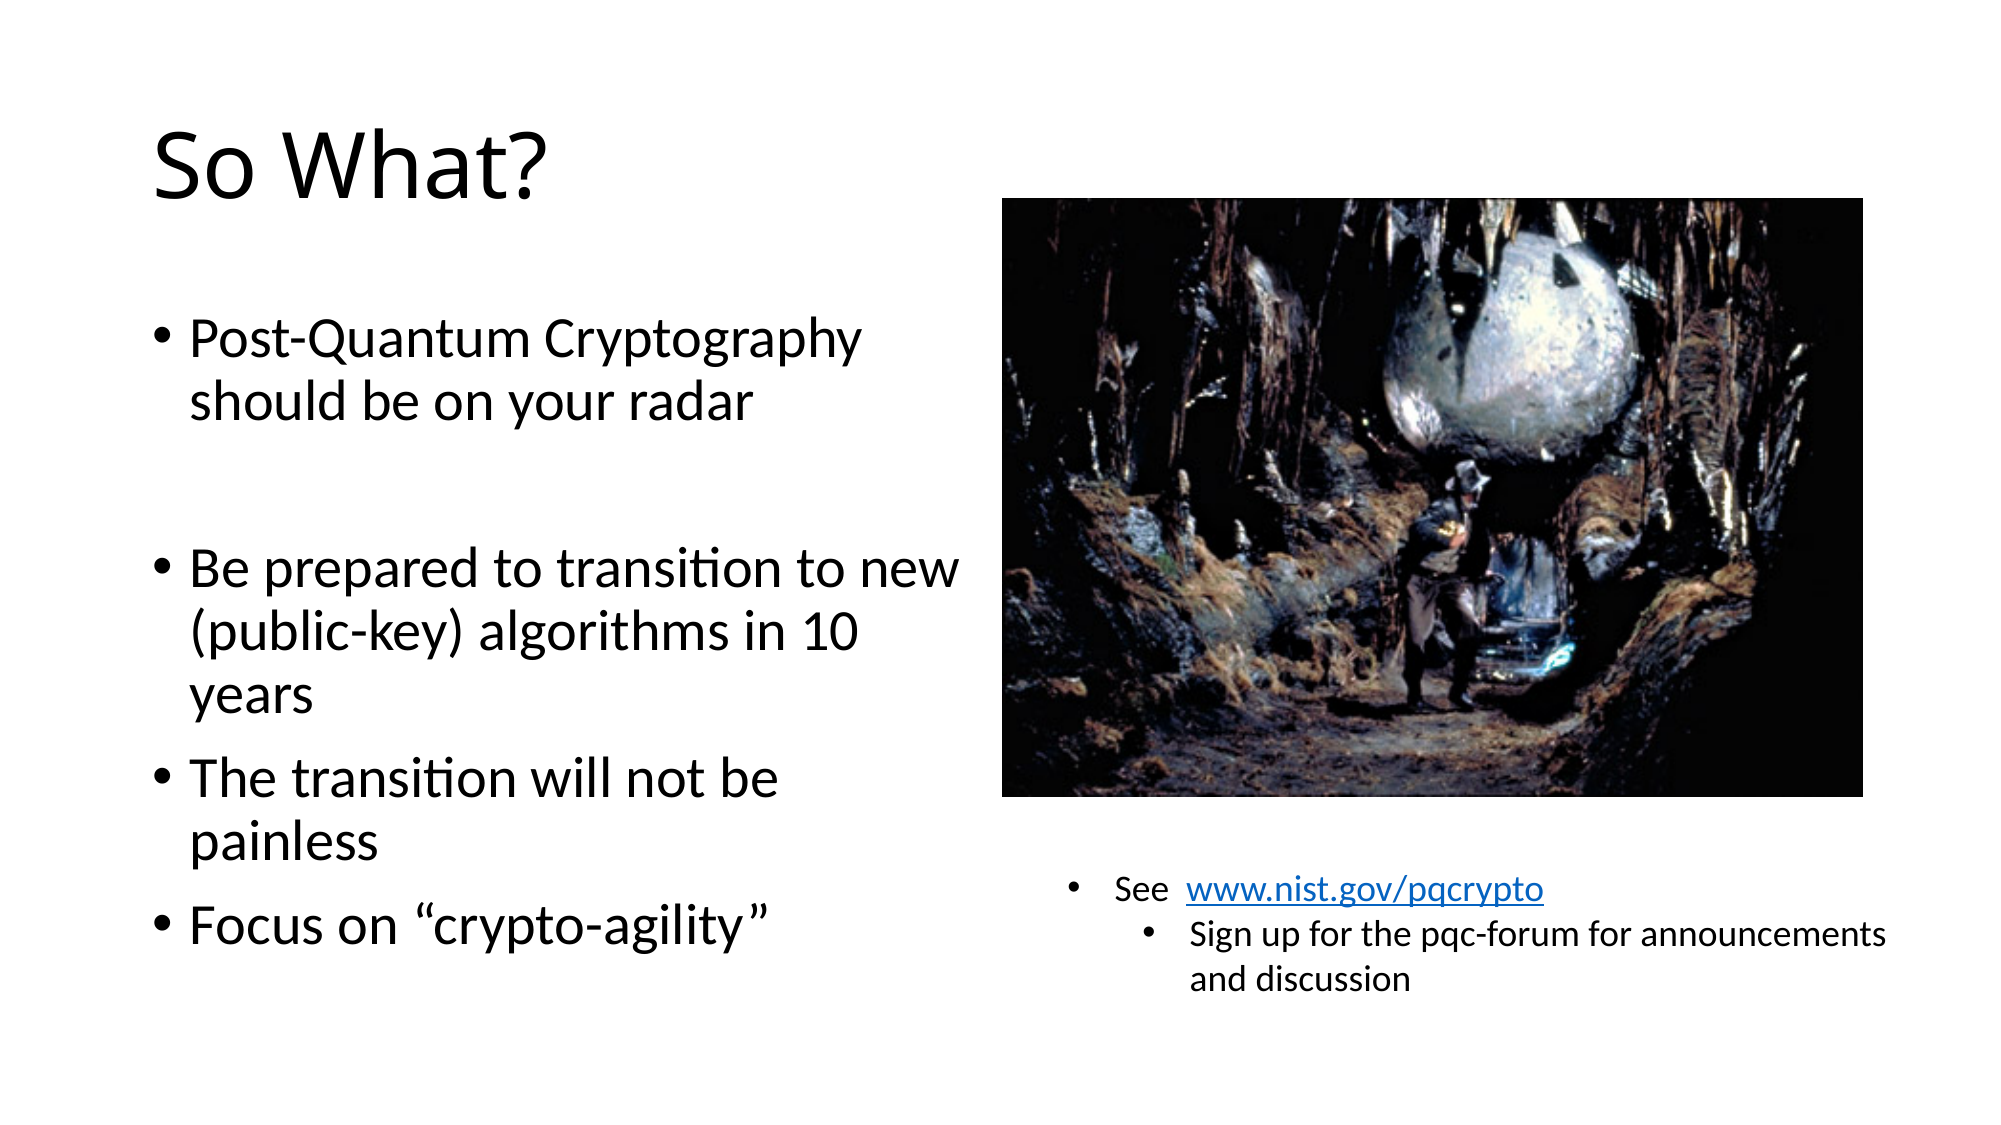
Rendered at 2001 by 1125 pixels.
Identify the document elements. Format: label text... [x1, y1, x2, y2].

list Post-Quantum Cryptography should be on your radar Be prepared to transition to new (public-key) algorithms in 10 years The transition will not be painless Focus on “crypto-agility” [137, 299, 998, 1014]
text_box See www.nist.gov/pqcrypto Sign up for the pqc-forum for announcements and discussion [1052, 856, 1913, 1052]
title So What? [137, 59, 1863, 278]
picture [1002, 198, 1863, 797]
